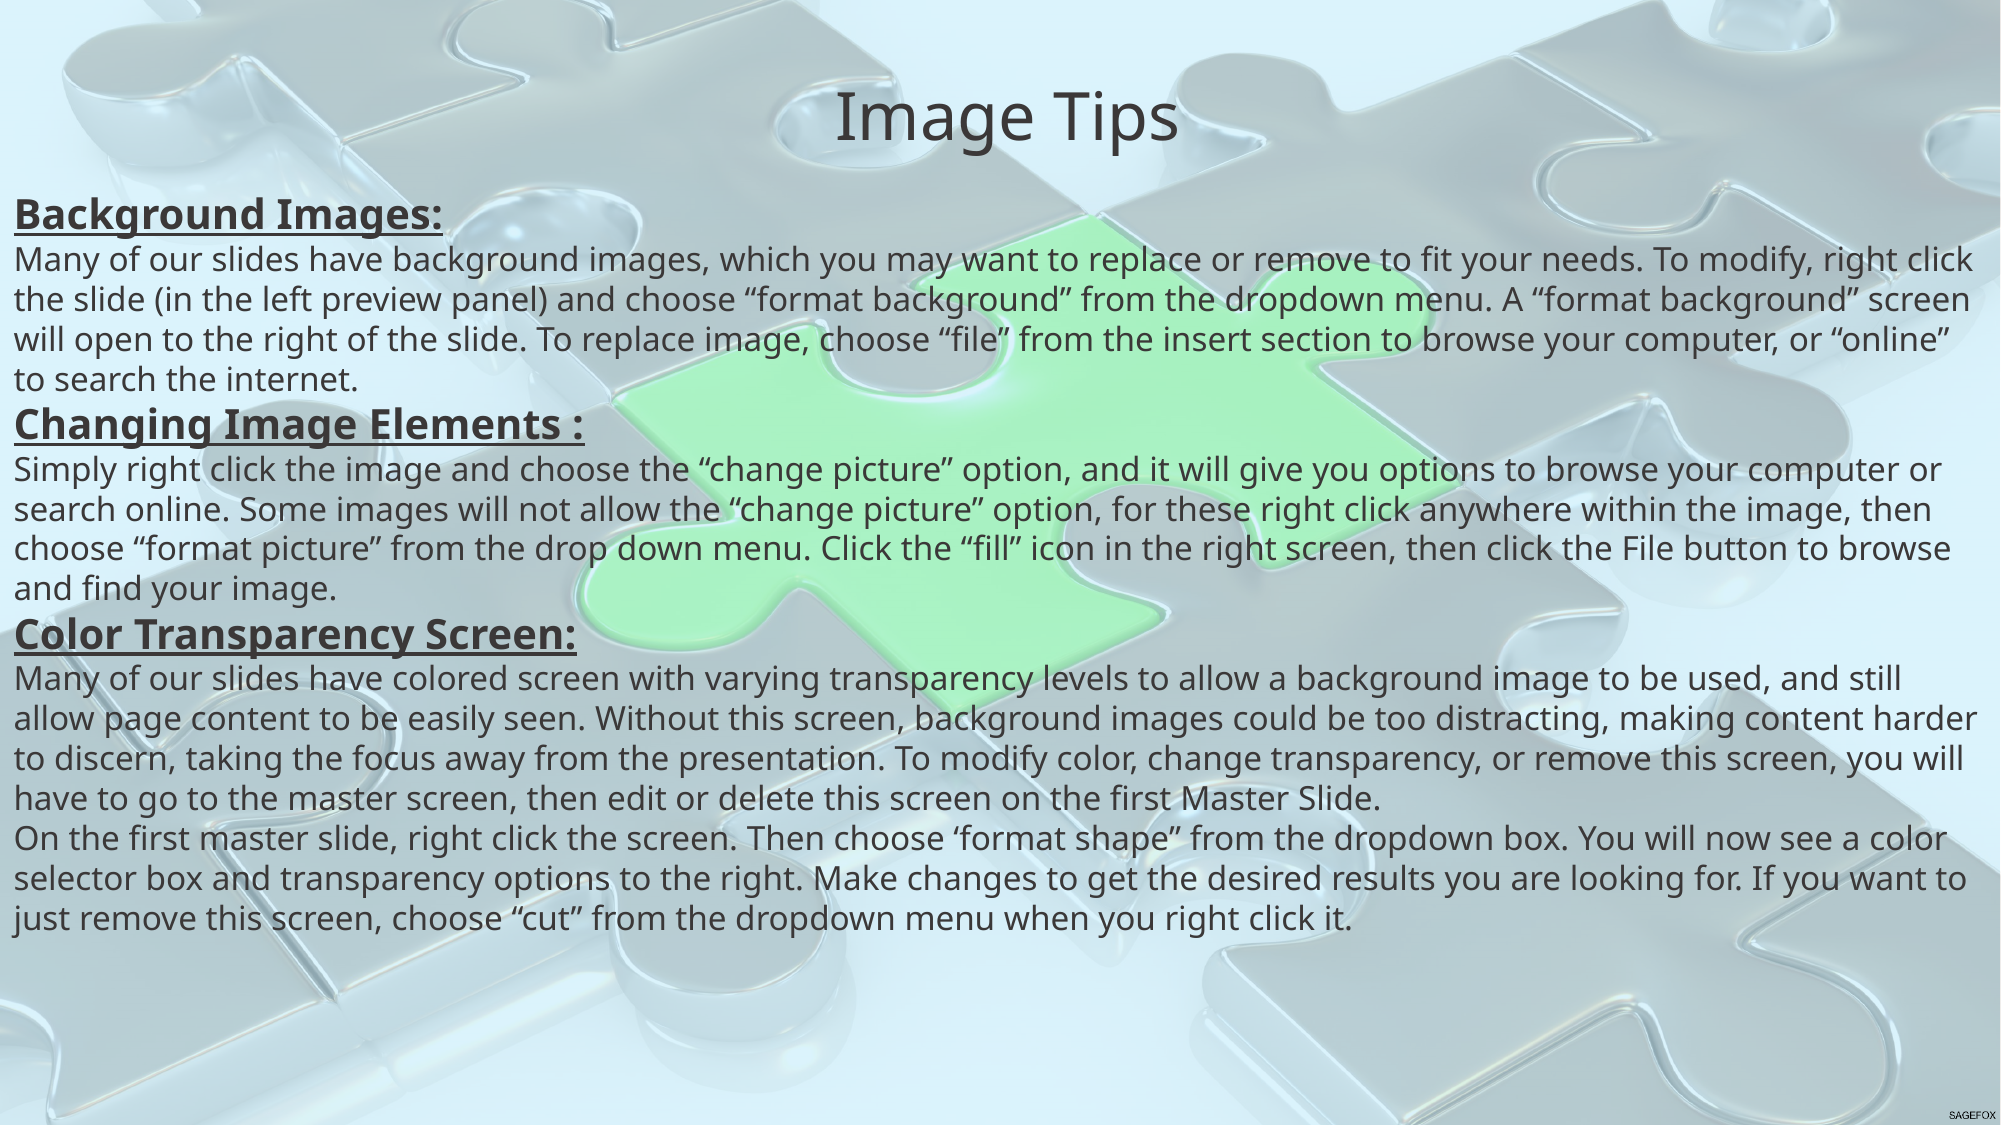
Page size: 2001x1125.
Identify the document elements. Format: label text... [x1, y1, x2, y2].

title Image Tips [597, 59, 1420, 177]
text_box Background Images: Many of our slides have background images, which you may want to replace or remove to fit your needs. To modify, right click the slide (in the left preview panel) and choose “format background” from the dropdown menu. A “format background” screen will open to the right of the slide. To replace image, choose “file” from the insert section to browse your computer, or “online” to search the internet. Changing Image Elements : Simply right click the image and choose the “change picture” option, and it will give you options to browse your computer or search online. Some images will not allow the “change picture” option, for these right click anywhere within the image, then choose “format picture” from the drop down menu. Click the “fill” icon in the right screen, then click the File button to browse and find your image. Color Transparency Screen: Many of our slides have colored screen with varying transparency levels to allow a background image to be used, and still allow page content to be easily seen. Without this screen, background images could be too distracting, making content harder to discern, taking the focus away from the presentation. To modify color, change transparency, or remove this screen, you will have to go to the master screen, then edit or delete this screen on the first Master Slide. On the first master slide, right click the screen. Then choose ‘format shape” from the dropdown box. You will now see a color selector box and transparency options to the right. Make changes to get the desired results you are looking for. If you want to just remove this screen, choose “cut” from the dropdown menu when you right click it. [0, 0, 2000, 1125]
